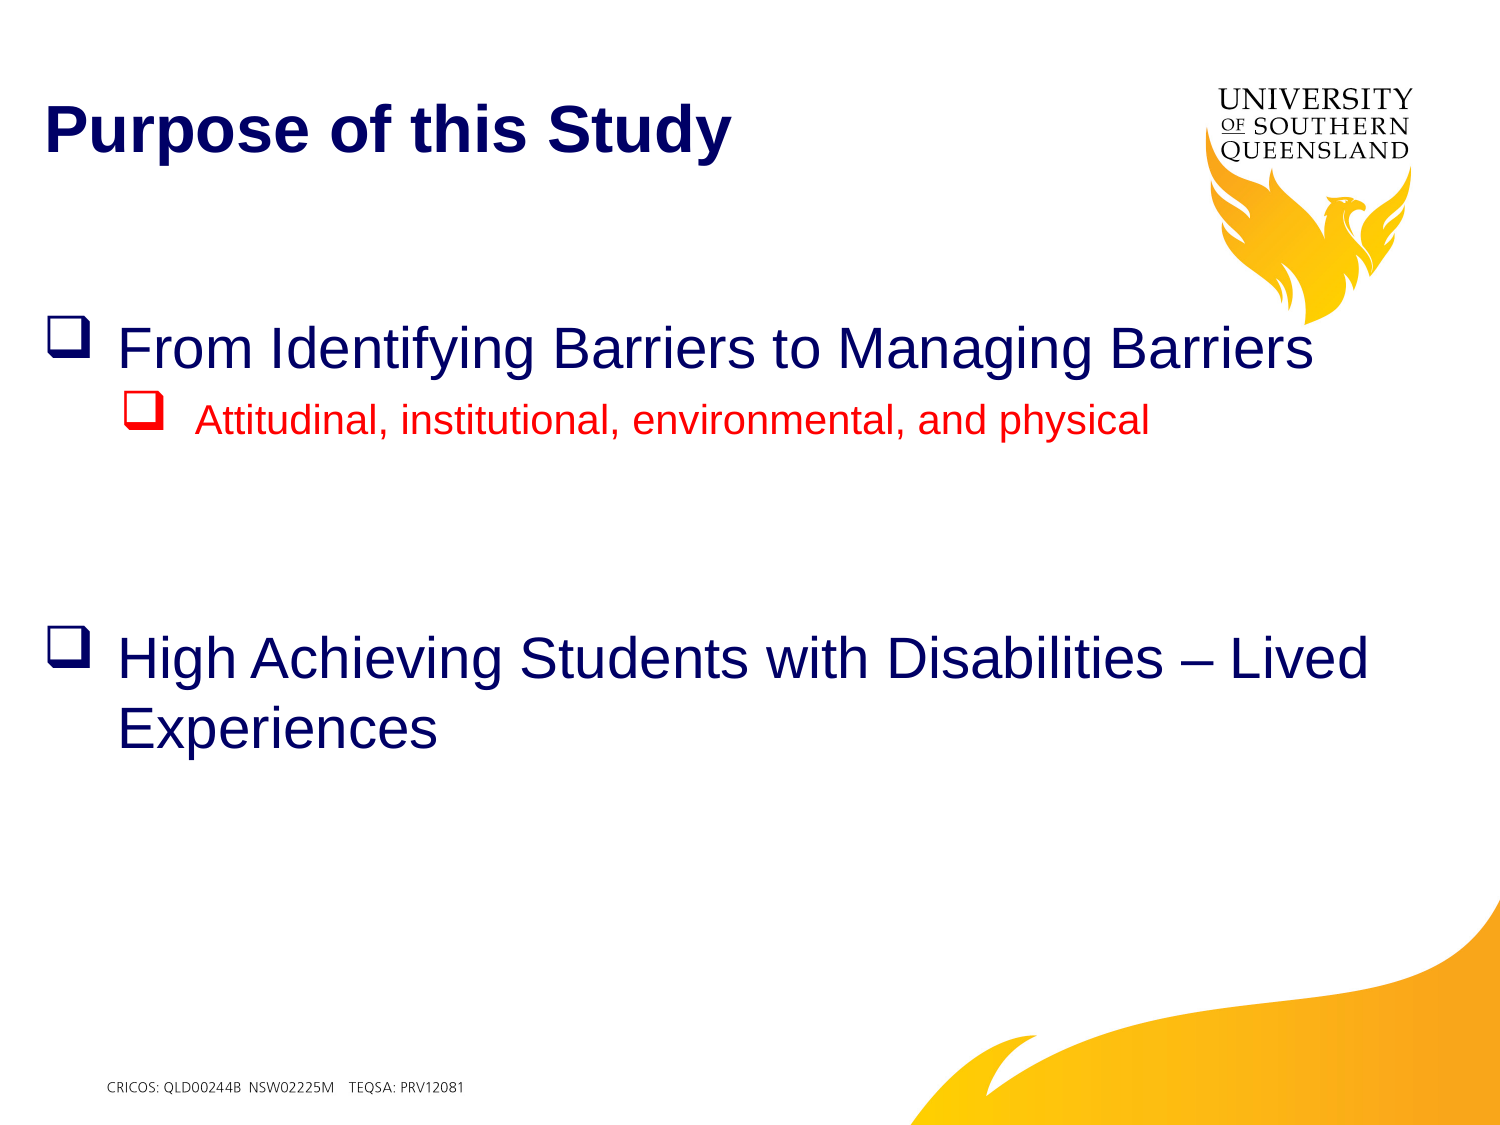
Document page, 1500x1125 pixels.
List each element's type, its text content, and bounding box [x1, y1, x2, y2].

picture [0, 0, 1500, 1125]
subtitle From Identifying Barriers to Managing Barriers Attitudinal, institutional, environmental, and physical High Achieving Students with Disabilities – Lived Experiences [28, 302, 1482, 965]
title Purpose of this Study [29, 78, 1152, 209]
